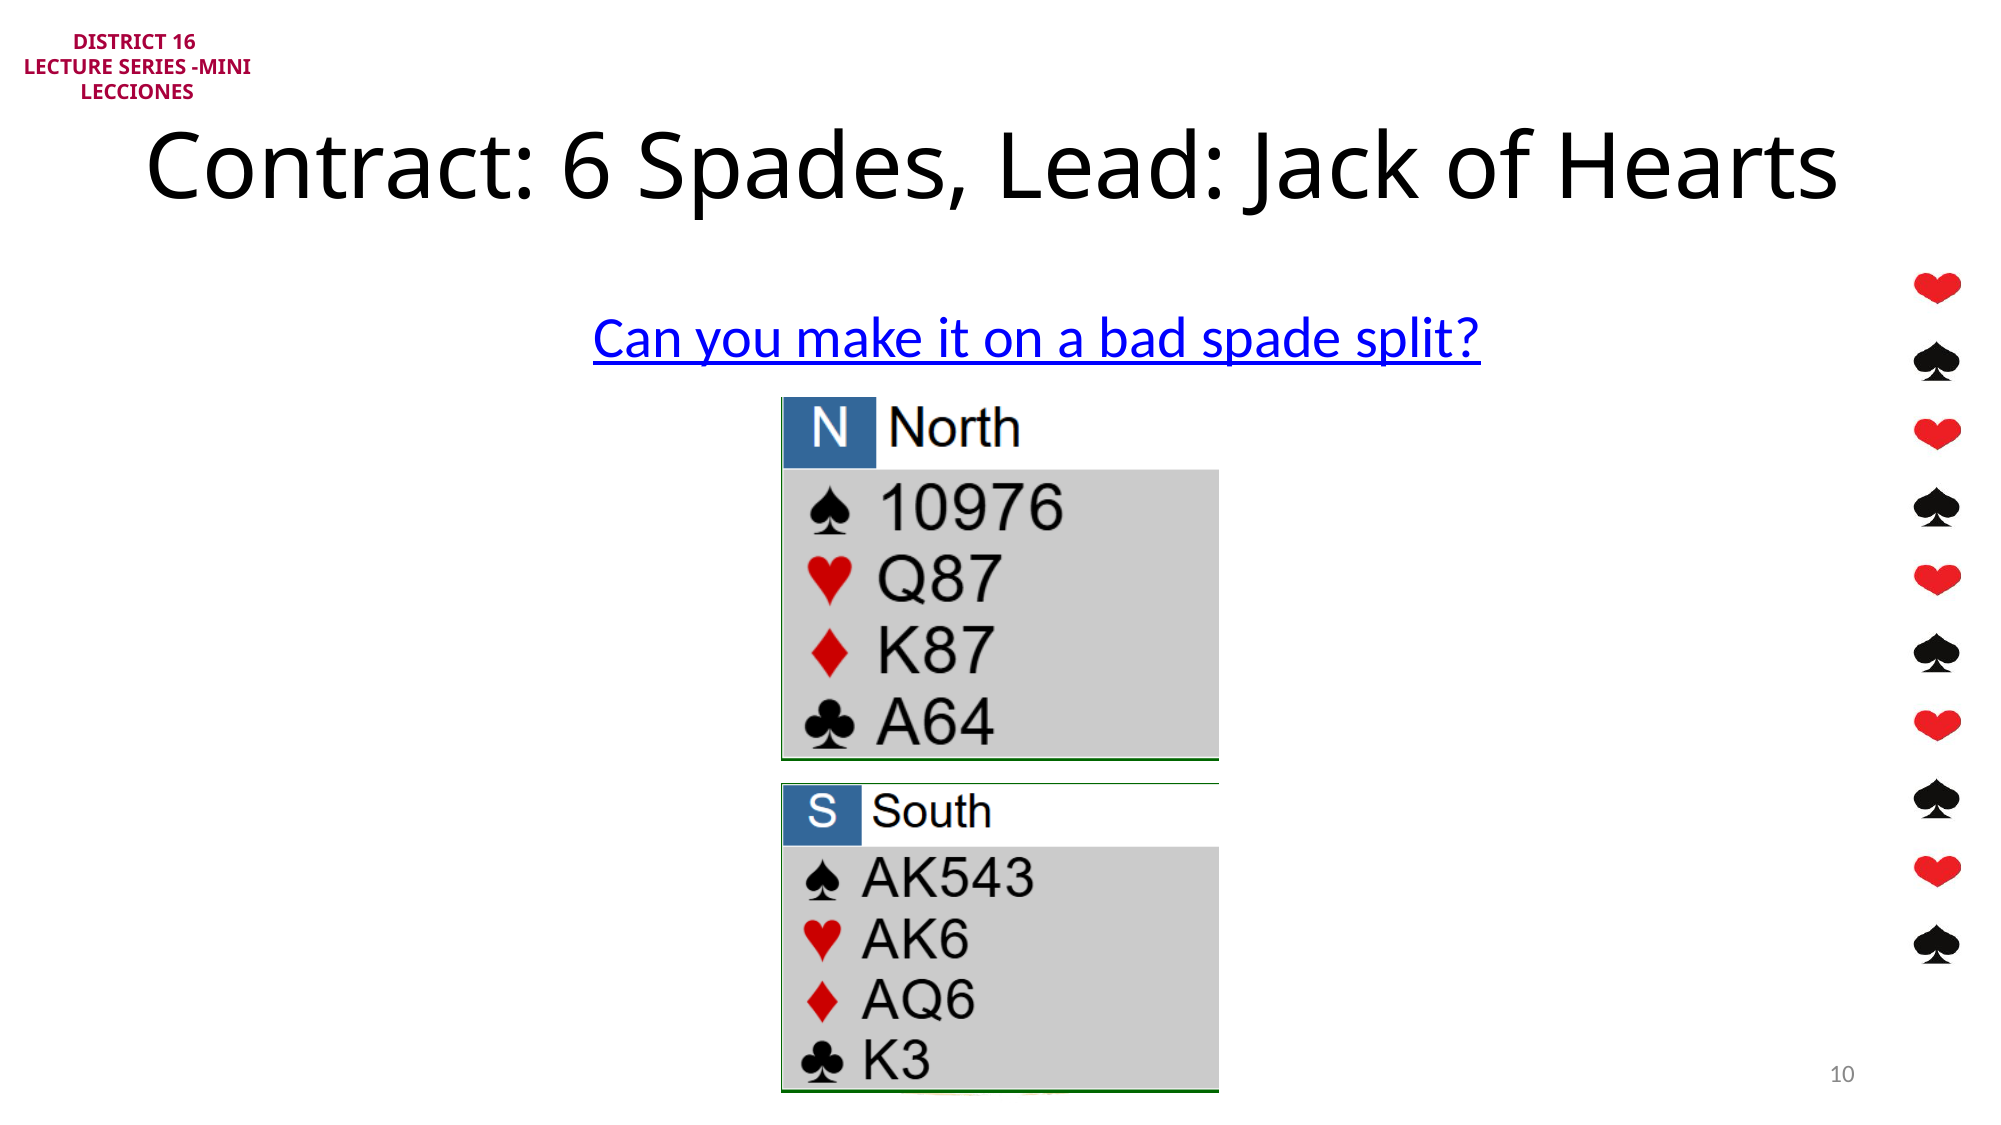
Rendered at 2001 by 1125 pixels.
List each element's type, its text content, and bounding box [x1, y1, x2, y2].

picture [1894, 0, 1962, 1125]
picture [780, 397, 1219, 761]
picture [780, 783, 1219, 1110]
slide_number 10 [1819, 1051, 1863, 1094]
list Can you make it on a bad spade split? [136, 298, 1863, 1014]
title Contract: 6 Spades, Lead: Jack of Hearts [136, 59, 1863, 278]
